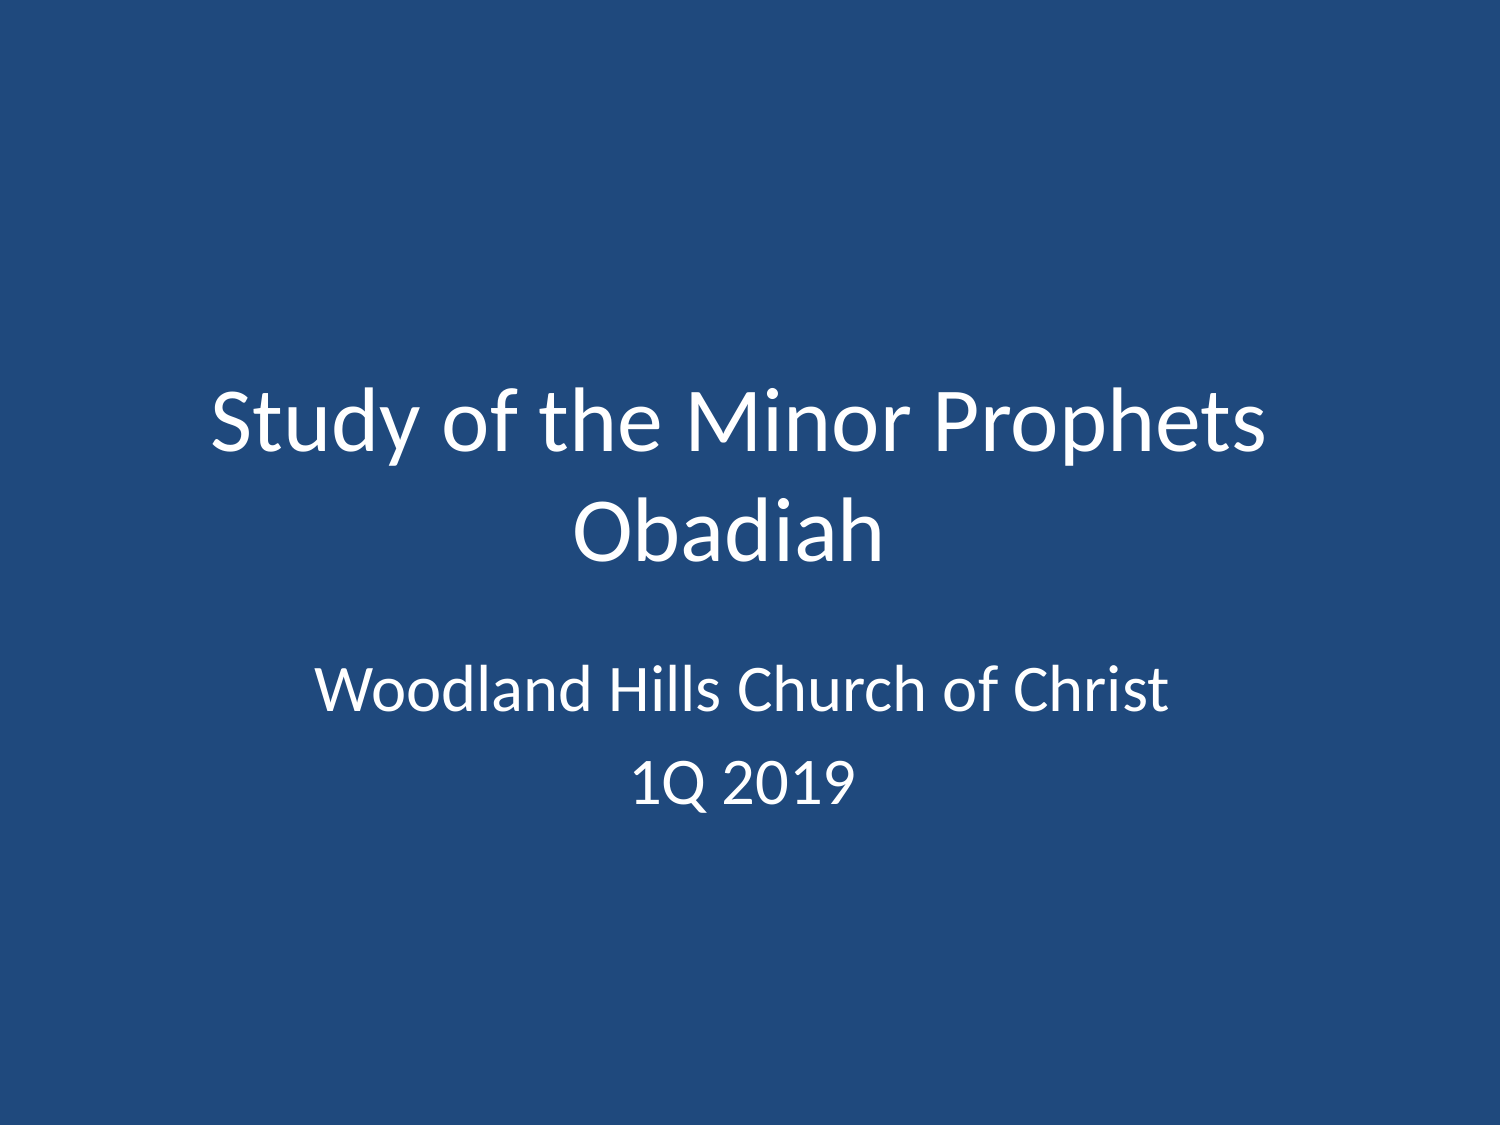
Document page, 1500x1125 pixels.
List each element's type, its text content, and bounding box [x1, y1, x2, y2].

title Study of the Minor Prophets Obadiah [112, 349, 1388, 591]
subtitle Woodland Hills Church of Christ 1Q 2019 [225, 637, 1275, 925]
